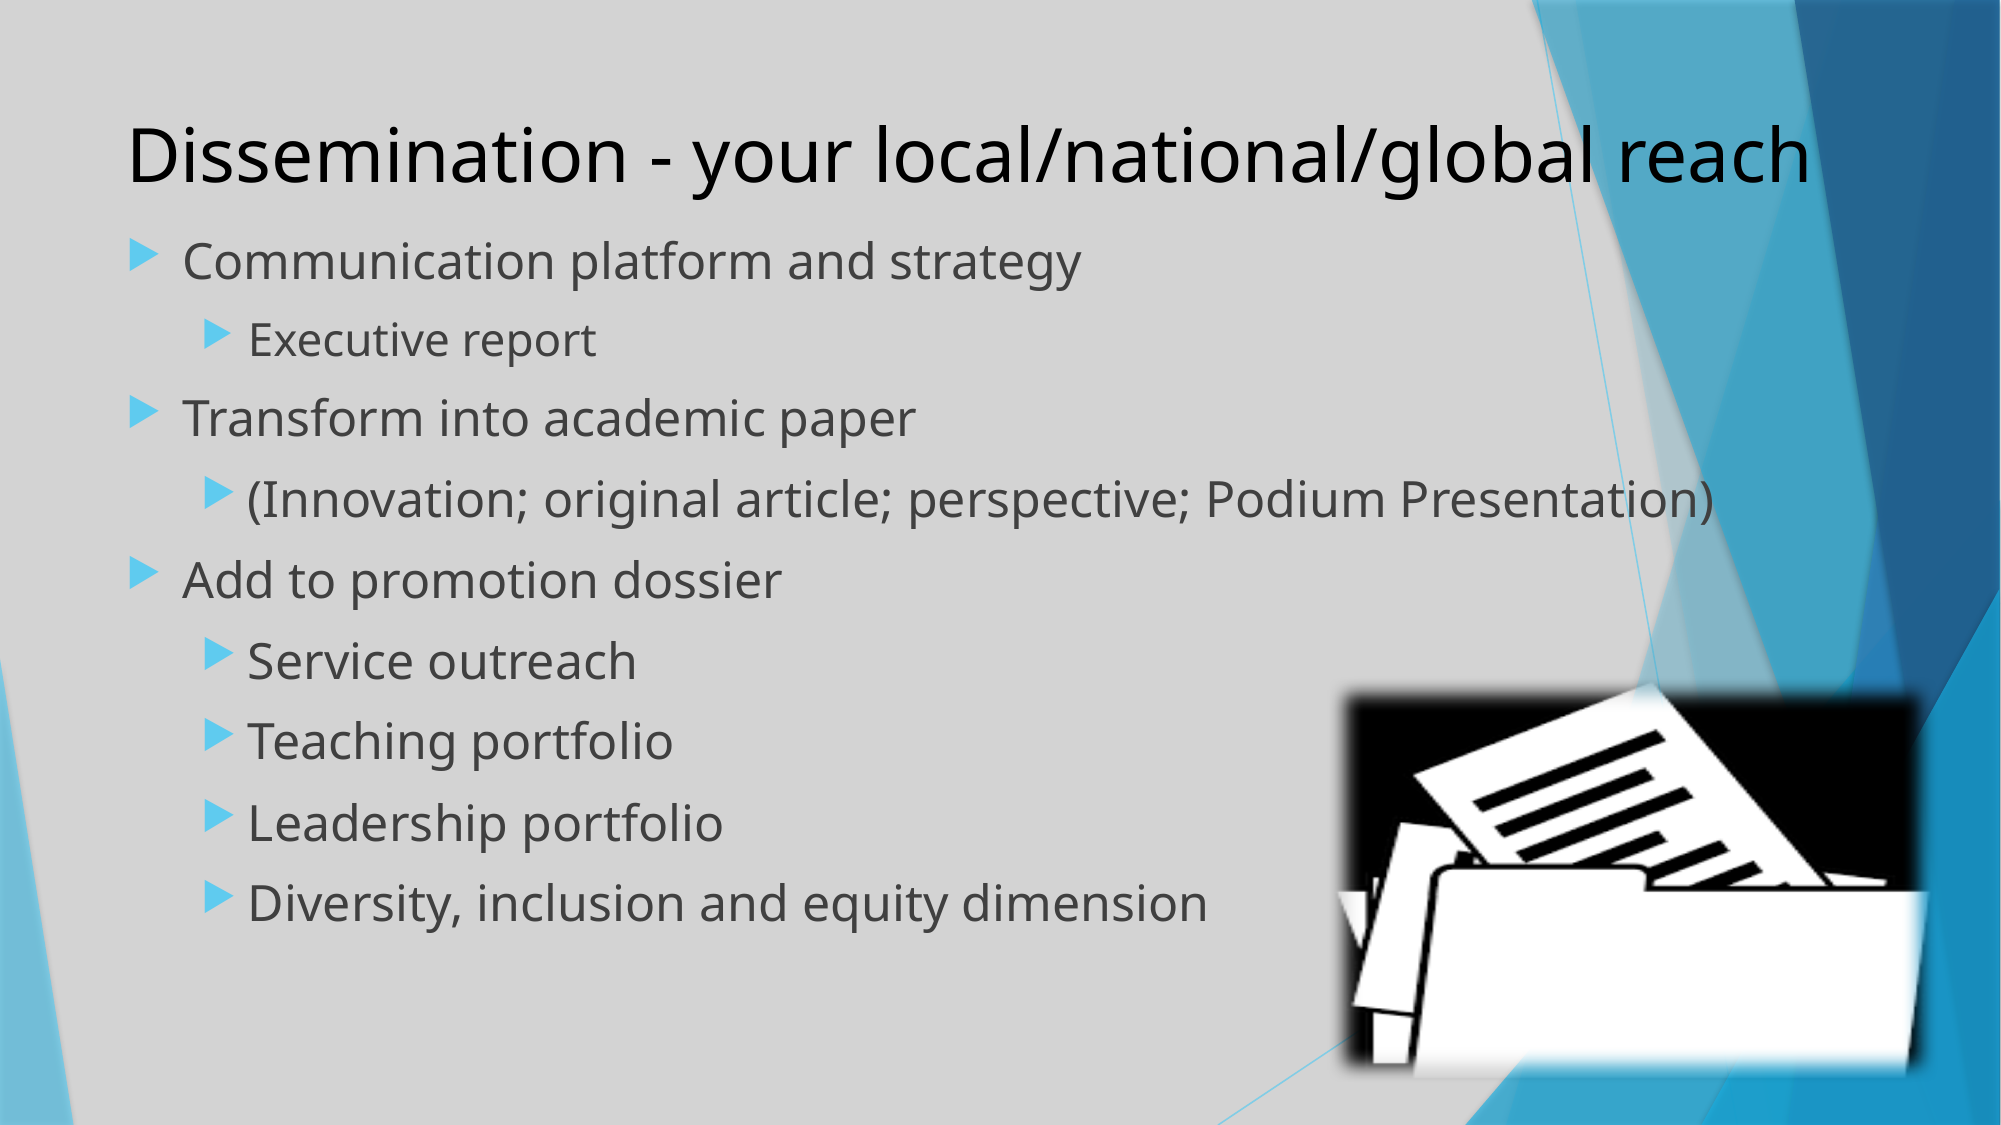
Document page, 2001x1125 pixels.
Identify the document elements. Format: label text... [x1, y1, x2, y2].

picture [1326, 675, 1938, 1083]
title Dissemination - your local/national/global reach [111, 99, 1938, 317]
list Communication platform and strategy Executive report Transform into academic paper (Innovation; original article; perspective; Podium Presentation) Add to promotion dossier Service outreach Teaching portfolio Leadership portfolio Diversity, inclusion and equity dimension [111, 222, 1771, 992]
